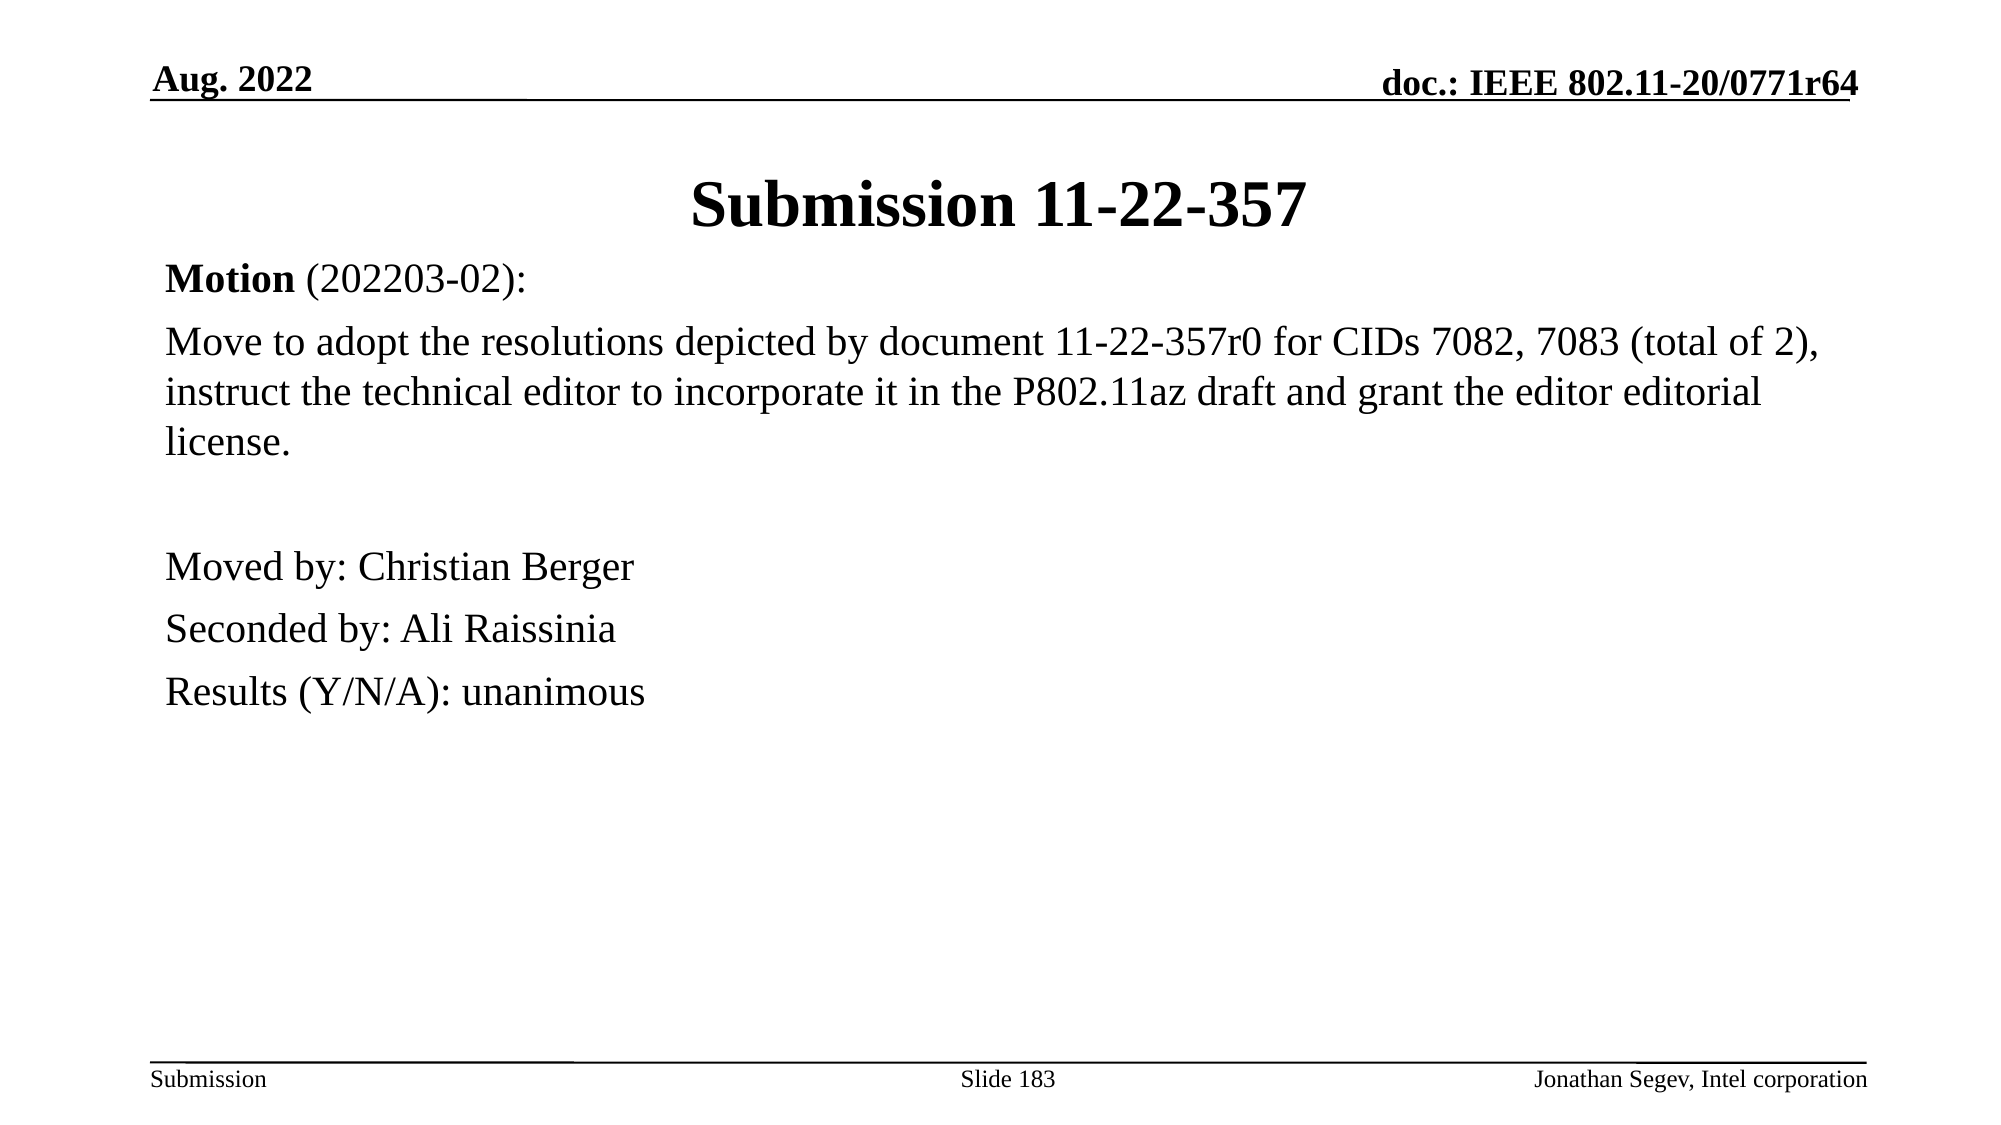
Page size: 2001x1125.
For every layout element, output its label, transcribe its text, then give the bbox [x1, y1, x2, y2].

title Submission 11-22-357 [149, 112, 1850, 243]
slide_number Slide 183 [950, 1061, 1067, 1123]
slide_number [152, 54, 563, 100]
list Motion (202203-02): Move to adopt the resolutions depicted by document 11-22-357r0 for CIDs 7082, 7083 (total of 2), instruct the technical editor to incorporate it in the P802.11az draft and grant the editor editorial license. Moved by: Christian Berger Seconded by: Ali Raissinia Results (Y/N/A): unanimous [149, 243, 1850, 1000]
footer Jonathan Segev, Intel corporation [1171, 1061, 1869, 1093]
